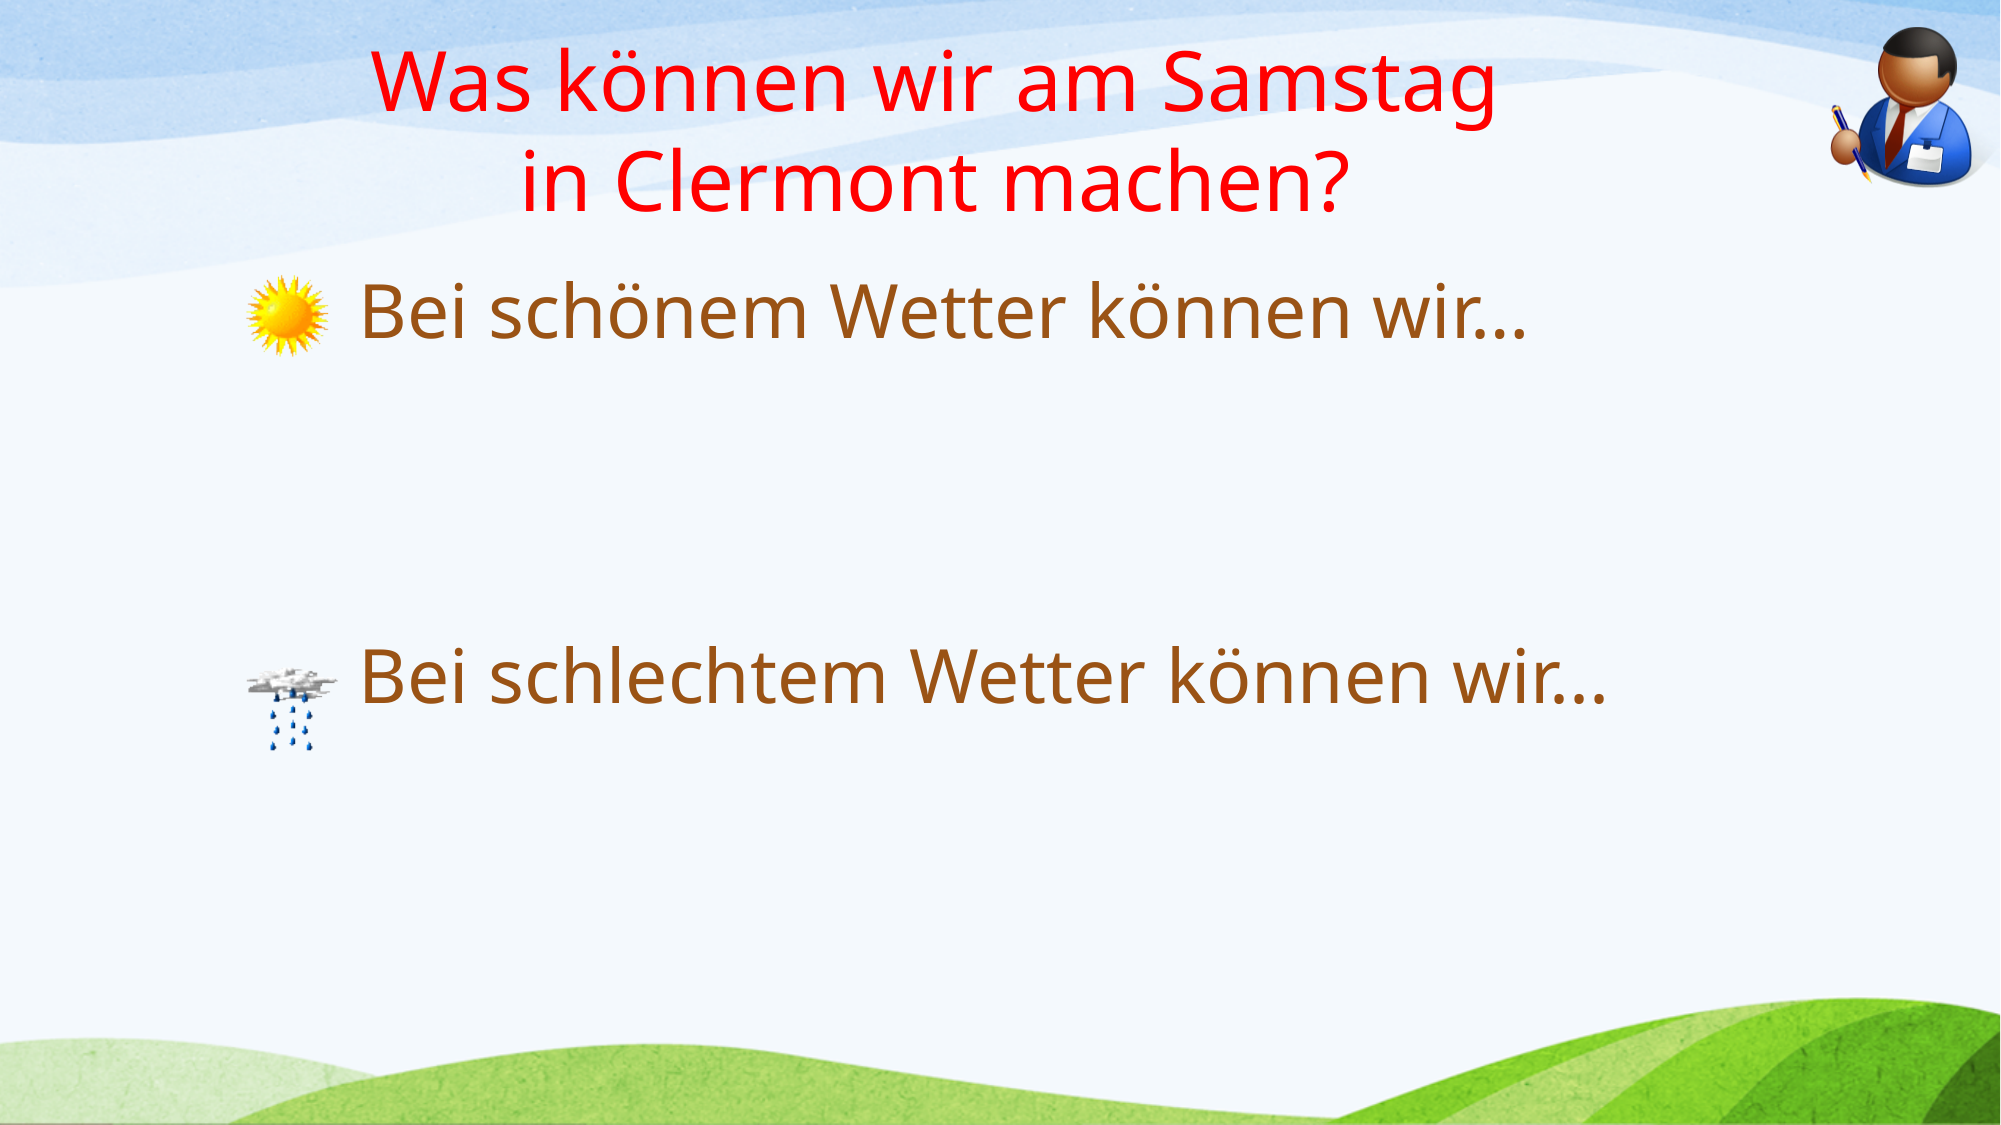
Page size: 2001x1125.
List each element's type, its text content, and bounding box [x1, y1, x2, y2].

text_box Was können wir am Samstag in Clermont machen? [0, 20, 1936, 220]
text_box Bei schlechtem Wetter können wir... [343, 621, 1692, 727]
picture [0, 0, 2001, 1125]
text_box Bei schönem Wetter können wir… [343, 255, 1668, 361]
